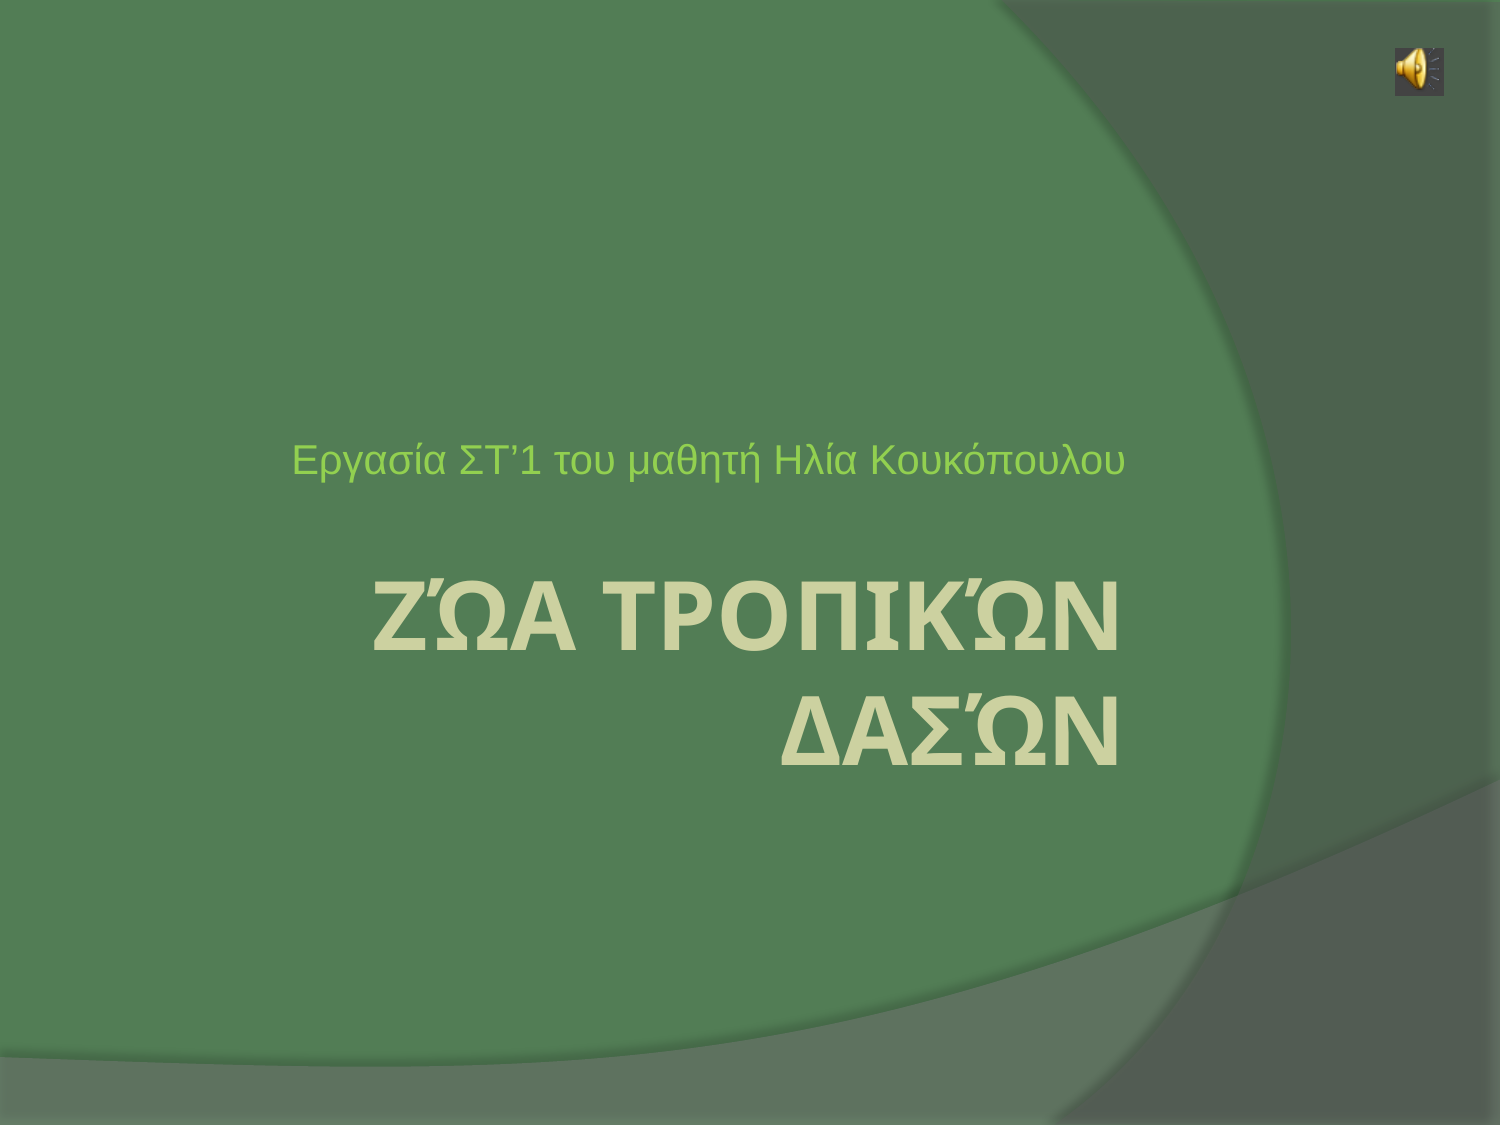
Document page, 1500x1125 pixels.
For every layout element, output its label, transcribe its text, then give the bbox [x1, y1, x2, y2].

subtitle Εργασία ΣΤ’1 του μαθητή Ηλία Κουκόπουλου [71, 253, 1134, 541]
picture [1394, 46, 1445, 98]
title Ζώα τροπικών δασών [70, 547, 1134, 925]
